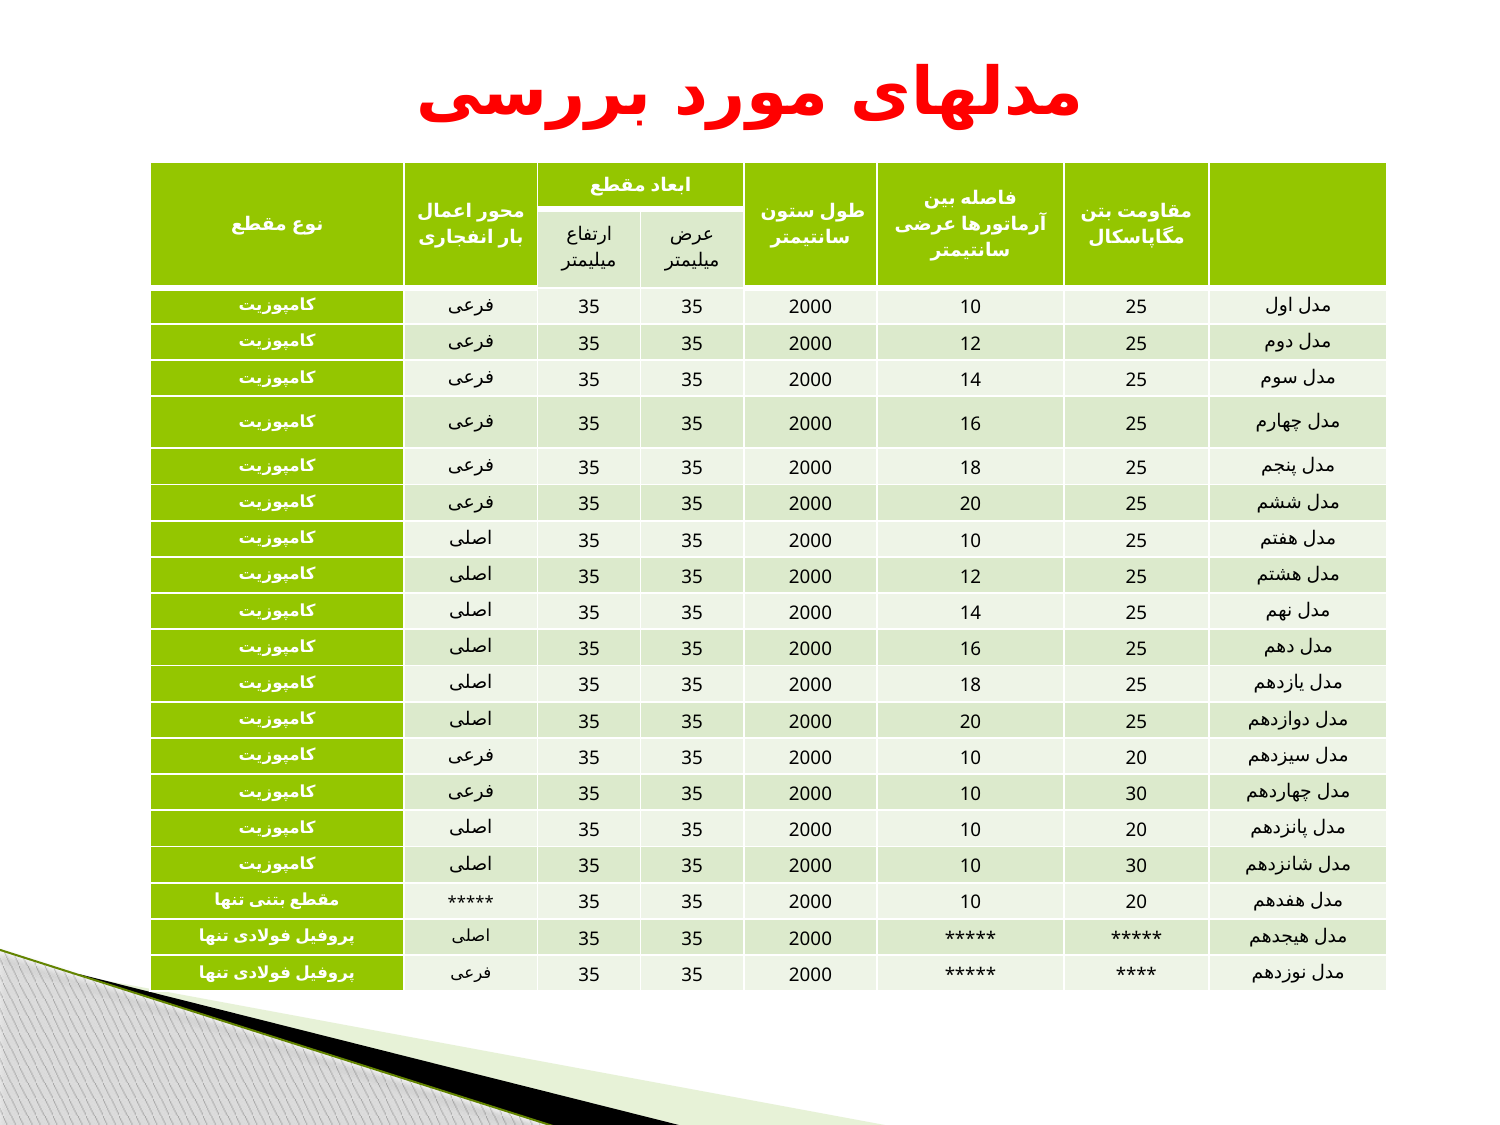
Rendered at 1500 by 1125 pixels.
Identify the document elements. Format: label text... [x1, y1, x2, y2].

table_cell کامپوزیت [151, 811, 403, 846]
table_cell مدل نوزدهم [1210, 956, 1386, 990]
table_cell 35 [538, 485, 640, 520]
table_cell فرعی [405, 325, 537, 359]
table_cell 35 [641, 811, 743, 846]
table_cell عرض میلیمتر [641, 212, 743, 287]
table_cell 2000 [745, 594, 876, 628]
table_cell 35 [538, 884, 640, 918]
table_cell 35 [538, 449, 640, 484]
table_cell ارتفاع میلیمتر [538, 212, 640, 287]
table_header ابعاد مقطع [538, 163, 743, 206]
table_cell 12 [878, 325, 1063, 359]
table_cell 35 [538, 558, 640, 592]
table_cell 35 [538, 739, 640, 773]
table_cell 10 [878, 291, 1063, 323]
table_cell 2000 [745, 630, 876, 665]
table_cell 35 [538, 811, 640, 846]
table_cell کامپوزیت [151, 558, 403, 592]
table_cell مدل یازدهم [1210, 666, 1386, 701]
table_cell مدل دوازدهم [1210, 703, 1386, 737]
table_cell اصلی [405, 594, 537, 628]
table_cell 2000 [745, 522, 876, 556]
table_cell 20 [878, 485, 1063, 520]
table_cell 35 [538, 630, 640, 665]
table_cell مدل اول [1210, 291, 1386, 323]
table_cell ***** [1065, 920, 1208, 954]
table_cell 35 [641, 666, 743, 701]
table_cell ***** [878, 920, 1063, 954]
table_cell 25 [1065, 397, 1208, 447]
table_cell 25 [1065, 325, 1208, 359]
table_cell مدل شانزدهم [1210, 847, 1386, 882]
table_cell 20 [1065, 884, 1208, 918]
table_header مقاومت بتن مگاپاسکال [1065, 163, 1208, 285]
table_cell 18 [878, 449, 1063, 484]
table_cell ***** [878, 956, 1063, 990]
table_cell 2000 [745, 666, 876, 701]
table_cell کامپوزیت [151, 485, 403, 520]
table_cell 2000 [745, 739, 876, 773]
table_cell 35 [538, 522, 640, 556]
table_cell اصلی [405, 630, 537, 665]
table_cell مدل نهم [1210, 594, 1386, 628]
table_cell 25 [1065, 361, 1208, 395]
table_cell مدل هفتم [1210, 522, 1386, 556]
table_cell 35 [641, 289, 743, 323]
table_cell مدل دهم [1210, 630, 1386, 665]
table_cell 25 [1065, 666, 1208, 701]
table_cell اصلی [405, 811, 537, 846]
table_cell 35 [538, 703, 640, 737]
table_cell **** [1065, 956, 1208, 990]
table_cell 35 [641, 449, 743, 484]
table_cell 2000 [745, 811, 876, 846]
table_cell 2000 [745, 449, 876, 484]
table_cell 35 [538, 397, 640, 447]
table_header محور اعمال بار انفجاری [405, 163, 537, 285]
table_cell 14 [878, 594, 1063, 628]
table_cell 35 [641, 920, 743, 954]
table_header نوع مقطع [151, 163, 403, 285]
table_cell اصلی [405, 703, 537, 737]
table_cell 35 [538, 920, 640, 954]
table_cell 2000 [745, 558, 876, 592]
title مدلهای مورد بررسی [75, 45, 1425, 138]
table_cell کامپوزیت [151, 847, 403, 882]
table_cell کامپوزیت [151, 449, 403, 484]
table_cell مدل سیزدهم [1210, 739, 1386, 773]
table_cell مدل چهارم [1210, 397, 1386, 447]
table_cell مدل سوم [1210, 361, 1386, 395]
table_cell 35 [641, 884, 743, 918]
table_cell کامپوزیت [151, 397, 403, 447]
table_cell 35 [641, 397, 743, 447]
table_cell فرعی [405, 291, 537, 323]
table_cell 20 [1065, 811, 1208, 846]
table_cell 12 [878, 558, 1063, 592]
table_cell 14 [878, 361, 1063, 395]
table_cell مدل هیجدهم [1210, 920, 1386, 954]
table_cell فرعی [405, 361, 537, 395]
table_cell 2000 [745, 485, 876, 520]
table_cell مدل دوم [1210, 325, 1386, 359]
table_cell کامپوزیت [151, 291, 403, 323]
table_cell 2000 [745, 361, 876, 395]
table_cell مدل چهاردهم [1210, 775, 1386, 809]
table_cell 2000 [745, 291, 876, 323]
table_cell 35 [641, 703, 743, 737]
table_header [1210, 163, 1386, 285]
table_cell 35 [538, 325, 640, 359]
table_cell 35 [641, 630, 743, 665]
table_cell فرعی [405, 485, 537, 520]
table_cell 20 [878, 703, 1063, 737]
table_cell کامپوزیت [151, 775, 403, 809]
table_cell 16 [878, 397, 1063, 447]
table_cell 30 [1065, 847, 1208, 882]
table_header طول ستون سانتیمتر [745, 163, 876, 285]
table_cell 35 [538, 847, 640, 882]
table_cell 10 [878, 739, 1063, 773]
table_cell مدل پانزدهم [1210, 811, 1386, 846]
table_cell 35 [538, 594, 640, 628]
table_cell 35 [641, 775, 743, 809]
table_cell 35 [538, 775, 640, 809]
table_cell 25 [1065, 449, 1208, 484]
table_cell 2000 [745, 325, 876, 359]
table_cell پروفیل فولادی تنها [151, 956, 403, 990]
table_cell فرعی [405, 956, 537, 990]
table_cell اصلی [405, 522, 537, 556]
table_cell 2000 [745, 397, 876, 447]
table_cell کامپوزیت [151, 739, 403, 773]
table_cell 25 [1065, 630, 1208, 665]
table_cell 35 [641, 558, 743, 592]
table_cell 35 [641, 485, 743, 520]
table_cell 30 [1065, 775, 1208, 809]
table_cell 35 [641, 522, 743, 556]
table_cell 2000 [745, 956, 876, 990]
table_cell مدل پنجم [1210, 449, 1386, 484]
table_cell پروفیل فولادی تنها [151, 920, 403, 954]
table_cell 10 [878, 775, 1063, 809]
table_cell اصلی [405, 558, 537, 592]
table_cell 16 [878, 630, 1063, 665]
table_cell 25 [1065, 485, 1208, 520]
table_cell 2000 [745, 703, 876, 737]
table_cell فرعی [405, 397, 537, 447]
table_cell 2000 [745, 920, 876, 954]
table_cell 25 [1065, 558, 1208, 592]
table_cell 35 [538, 666, 640, 701]
table_cell 10 [878, 847, 1063, 882]
table_cell کامپوزیت [151, 703, 403, 737]
table_cell فرعی [405, 449, 537, 484]
table_cell کامپوزیت [151, 522, 403, 556]
table_cell 35 [641, 594, 743, 628]
table_cell 35 [538, 289, 640, 323]
table_cell اصلی [405, 847, 537, 882]
table_cell 35 [538, 956, 640, 990]
table_cell 10 [878, 522, 1063, 556]
table_cell 18 [878, 666, 1063, 701]
table_cell 35 [538, 361, 640, 395]
table_cell فرعی [405, 775, 537, 809]
table_cell کامپوزیت [151, 666, 403, 701]
table_cell کامپوزیت [151, 630, 403, 665]
table_cell 10 [878, 811, 1063, 846]
table_cell مدل هفدهم [1210, 884, 1386, 918]
table_cell ***** [405, 884, 537, 918]
table_cell کامپوزیت [151, 594, 403, 628]
table_cell 10 [878, 884, 1063, 918]
table_cell اصلی [405, 666, 537, 701]
table_cell 25 [1065, 594, 1208, 628]
table_cell 35 [641, 739, 743, 773]
table_cell فرعی [405, 739, 537, 773]
table_cell 35 [641, 325, 743, 359]
table_cell مقطع بتنی تنها [151, 884, 403, 918]
table_cell مدل ششم [1210, 485, 1386, 520]
table_cell کامپوزیت [151, 325, 403, 359]
table_cell 2000 [745, 847, 876, 882]
table_cell مدل هشتم [1210, 558, 1386, 592]
table_cell 35 [641, 956, 743, 990]
table_cell اصلی [405, 920, 537, 954]
table_cell 20 [1065, 739, 1208, 773]
table_cell 25 [1065, 522, 1208, 556]
table_cell 2000 [745, 884, 876, 918]
table_cell 2000 [745, 775, 876, 809]
table_cell کامپوزیت [151, 361, 403, 395]
table_cell 25 [1065, 703, 1208, 737]
table_header فاصله بین آرماتورها عرضی سانتیمتر [878, 163, 1063, 285]
table_cell 35 [641, 847, 743, 882]
table_cell 35 [641, 361, 743, 395]
table_cell 25 [1065, 291, 1208, 323]
